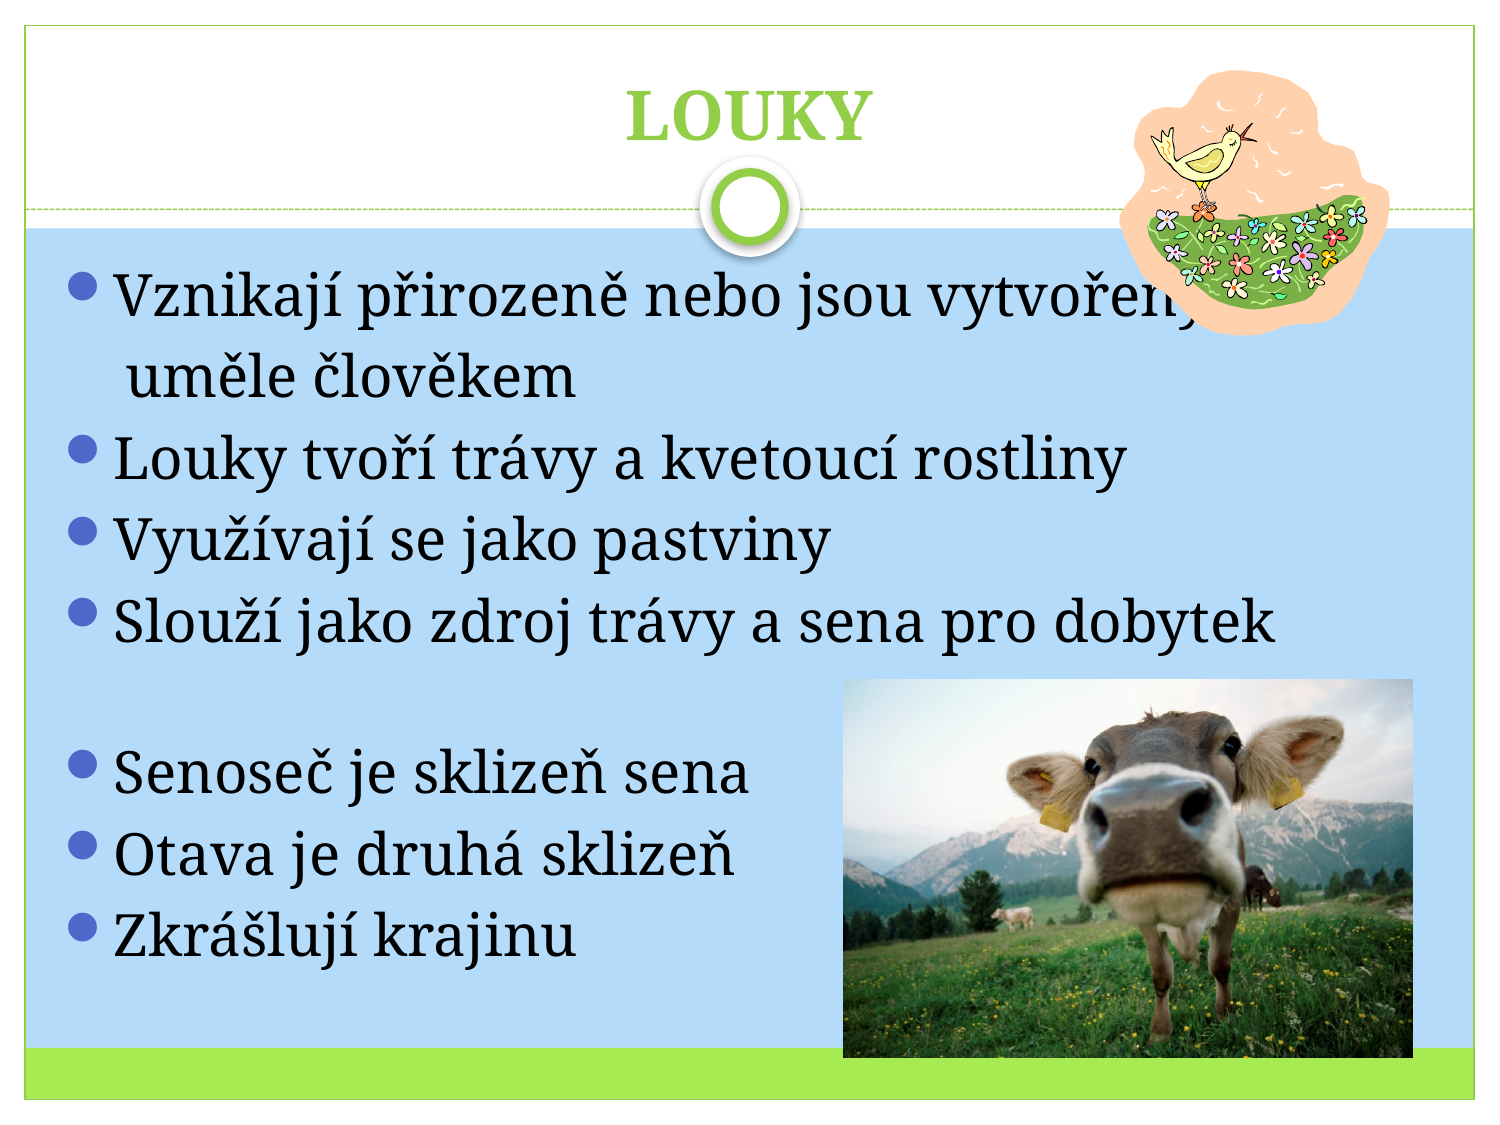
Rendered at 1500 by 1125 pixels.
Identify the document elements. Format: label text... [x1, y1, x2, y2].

list Vznikají přirozeně nebo jsou vytvořeny uměle člověkem Louky tvoří trávy a kvetoucí rostliny Využívají se jako pastviny Slouží jako zdroj trávy a sena pro dobytek Senoseč je sklizeň sena Otava je druhá sklizeň Zkrášlují krajinu [49, 250, 1445, 1001]
picture [843, 679, 1413, 1058]
title LOUKY [49, 37, 1450, 162]
picture [1115, 66, 1394, 340]
